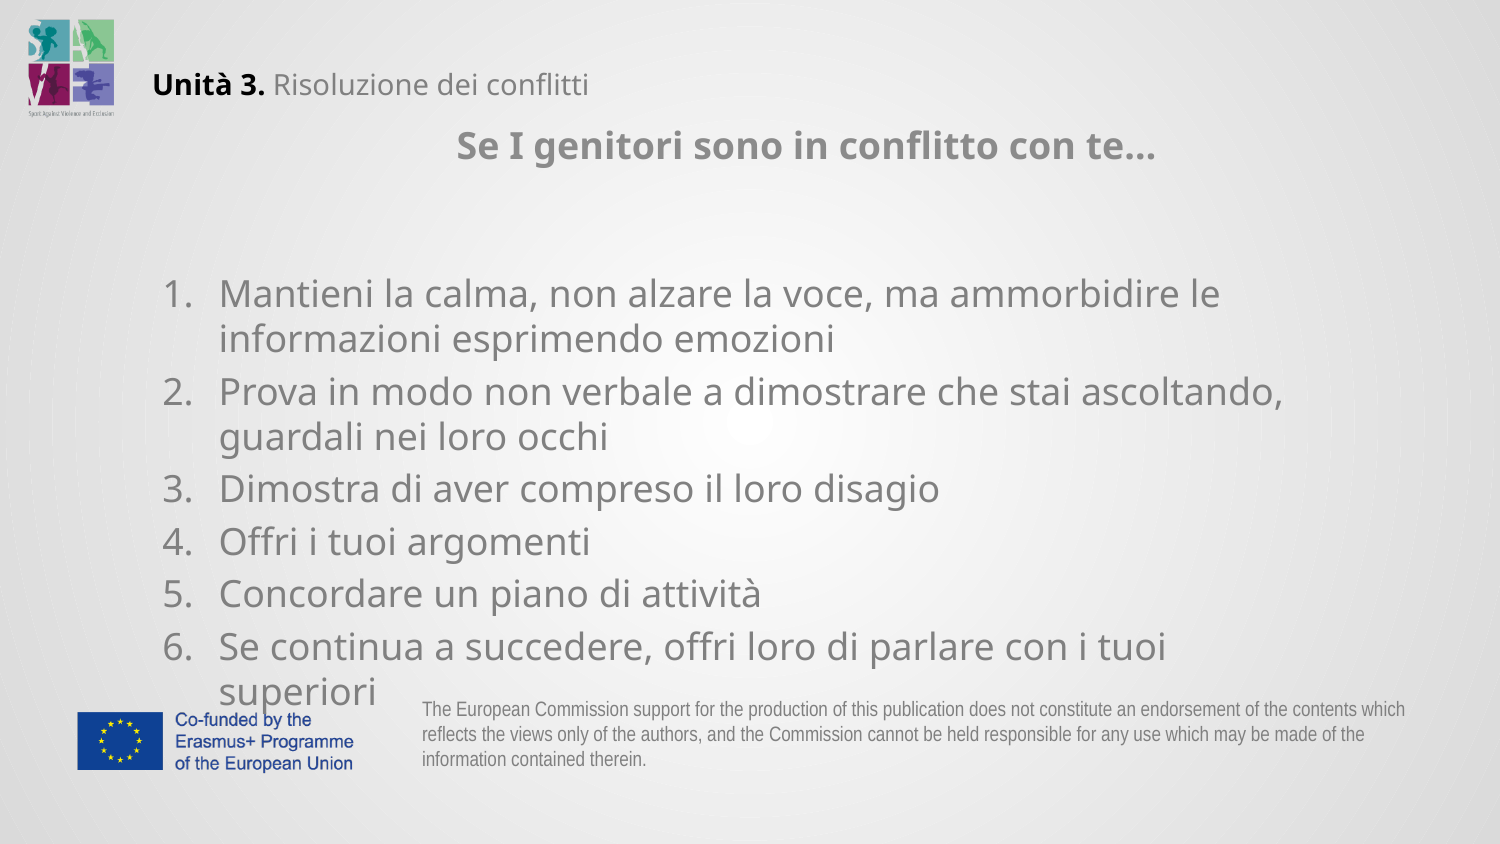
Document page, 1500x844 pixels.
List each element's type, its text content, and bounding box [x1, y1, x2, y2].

picture [0, 0, 142, 142]
text_box The European Commission support for the production of this publication does not constitute an endorsement of the contents which reflects the views only of the authors, and the Commission cannot be held responsi­ble for any use which may be made of the information contained therein. [407, 688, 1447, 778]
subtitle Se I genitori sono in conflitto con te… [214, 118, 1400, 340]
text_box Unità 3. Risoluzione dei conflitti [137, 58, 1500, 118]
text_box Mantieni la calma, non alzare la voce, ma ammorbidire le informazioni esprimendo emozioni Prova in modo non verbale a dimostrare che stai ascoltando, guardali nei loro occhi Dimostra di aver compreso il loro disagio Offri i tuoi argomenti Concordare un piano di attività Se continua a succedere, offri loro di parlare con i tuoi superiori [147, 263, 1341, 721]
picture [61, 695, 375, 786]
